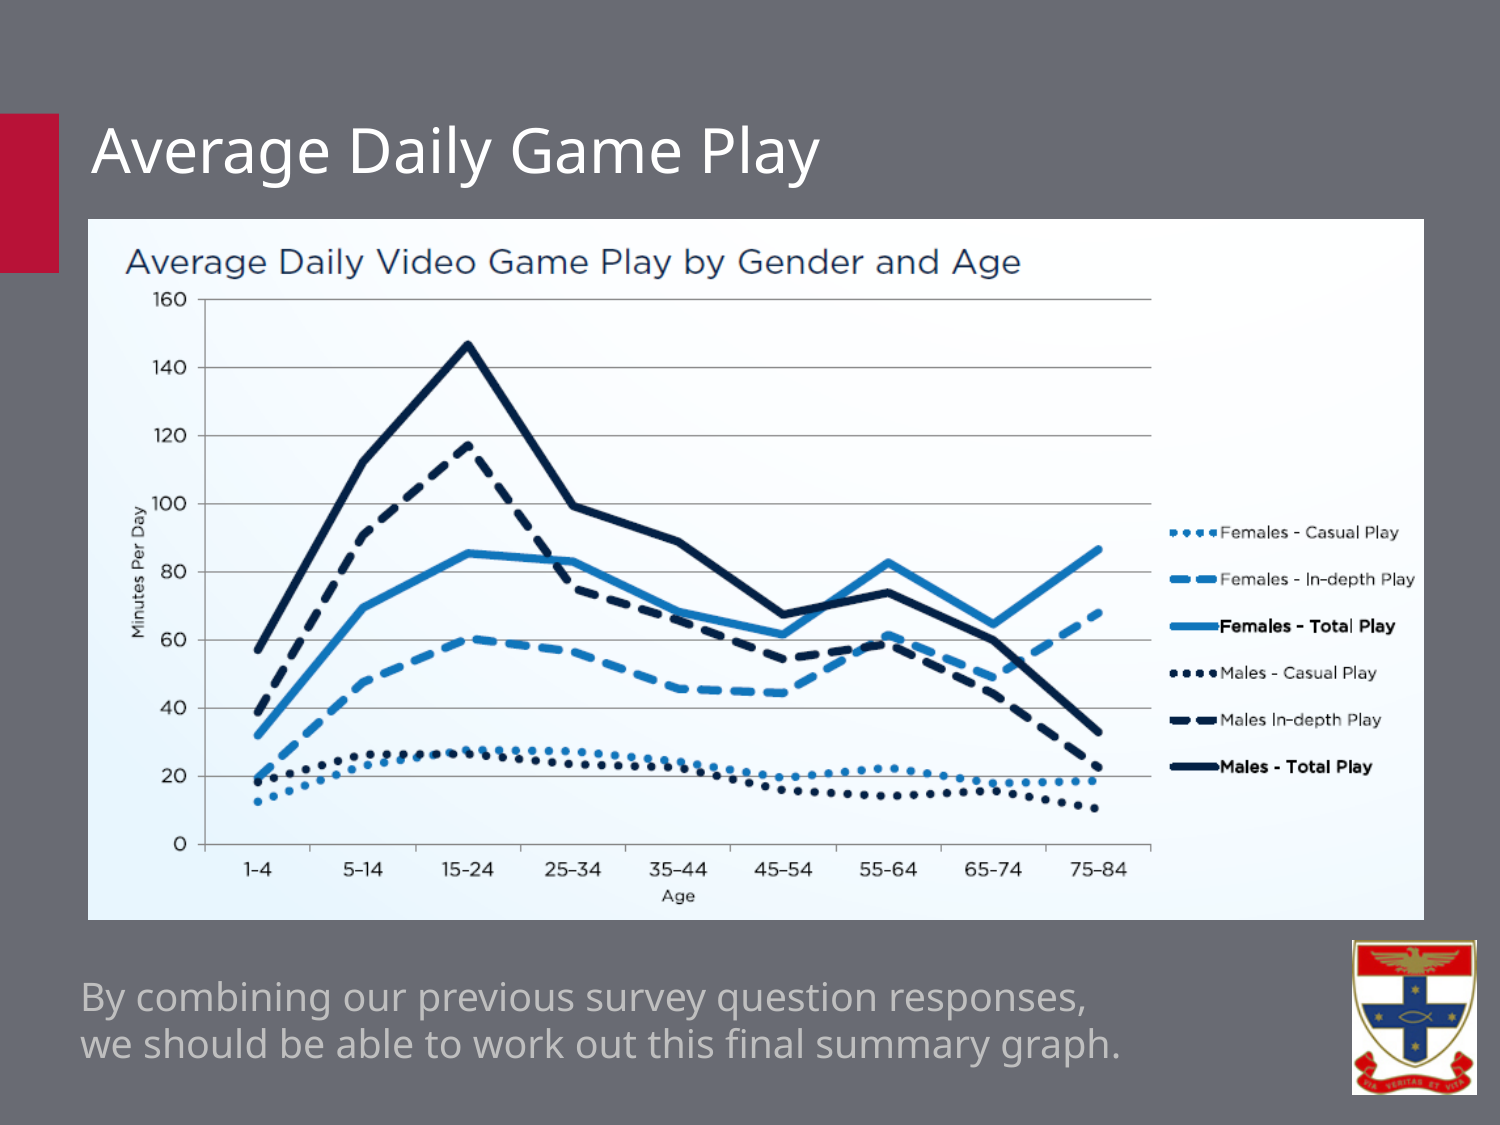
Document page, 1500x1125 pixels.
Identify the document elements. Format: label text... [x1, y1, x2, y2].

picture [1352, 940, 1477, 1095]
title Average Daily Game Play [76, 66, 1388, 232]
picture [88, 219, 1424, 921]
subtitle By combining our previous survey question responses, we should be able to work out this final summary graph. [64, 964, 1140, 1094]
